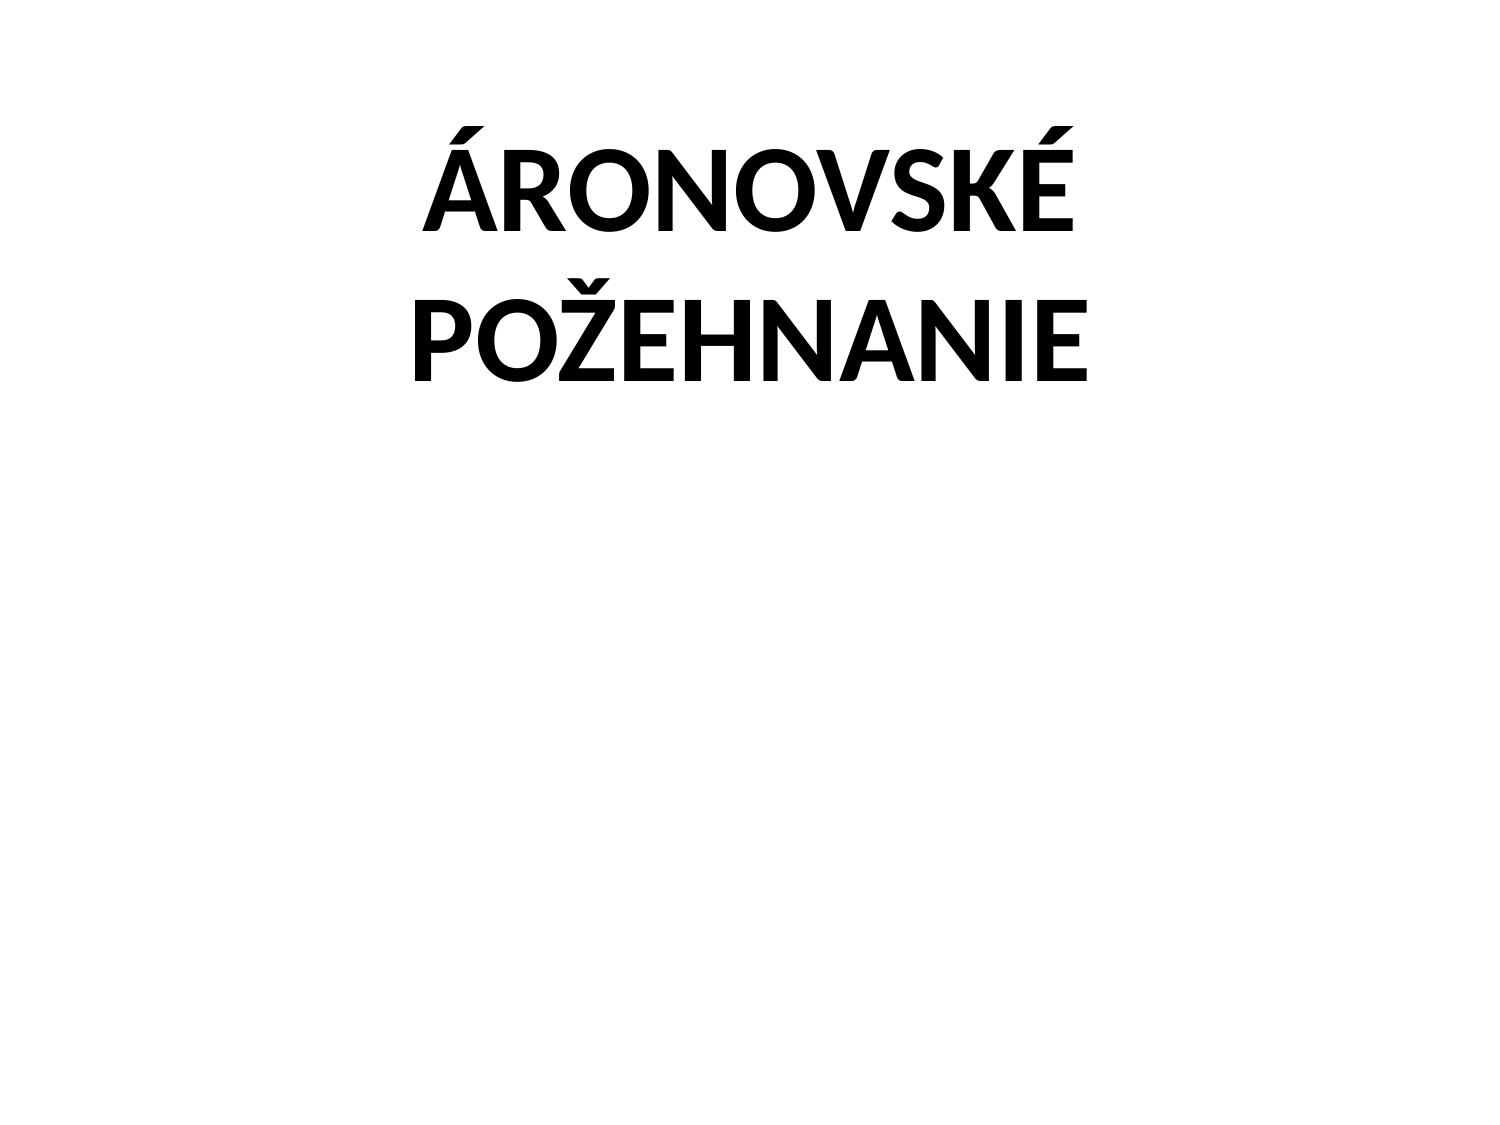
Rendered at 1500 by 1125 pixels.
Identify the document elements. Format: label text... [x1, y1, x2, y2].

title ÁRONOVSKÉ POŽEHNANIE [75, 45, 1425, 469]
